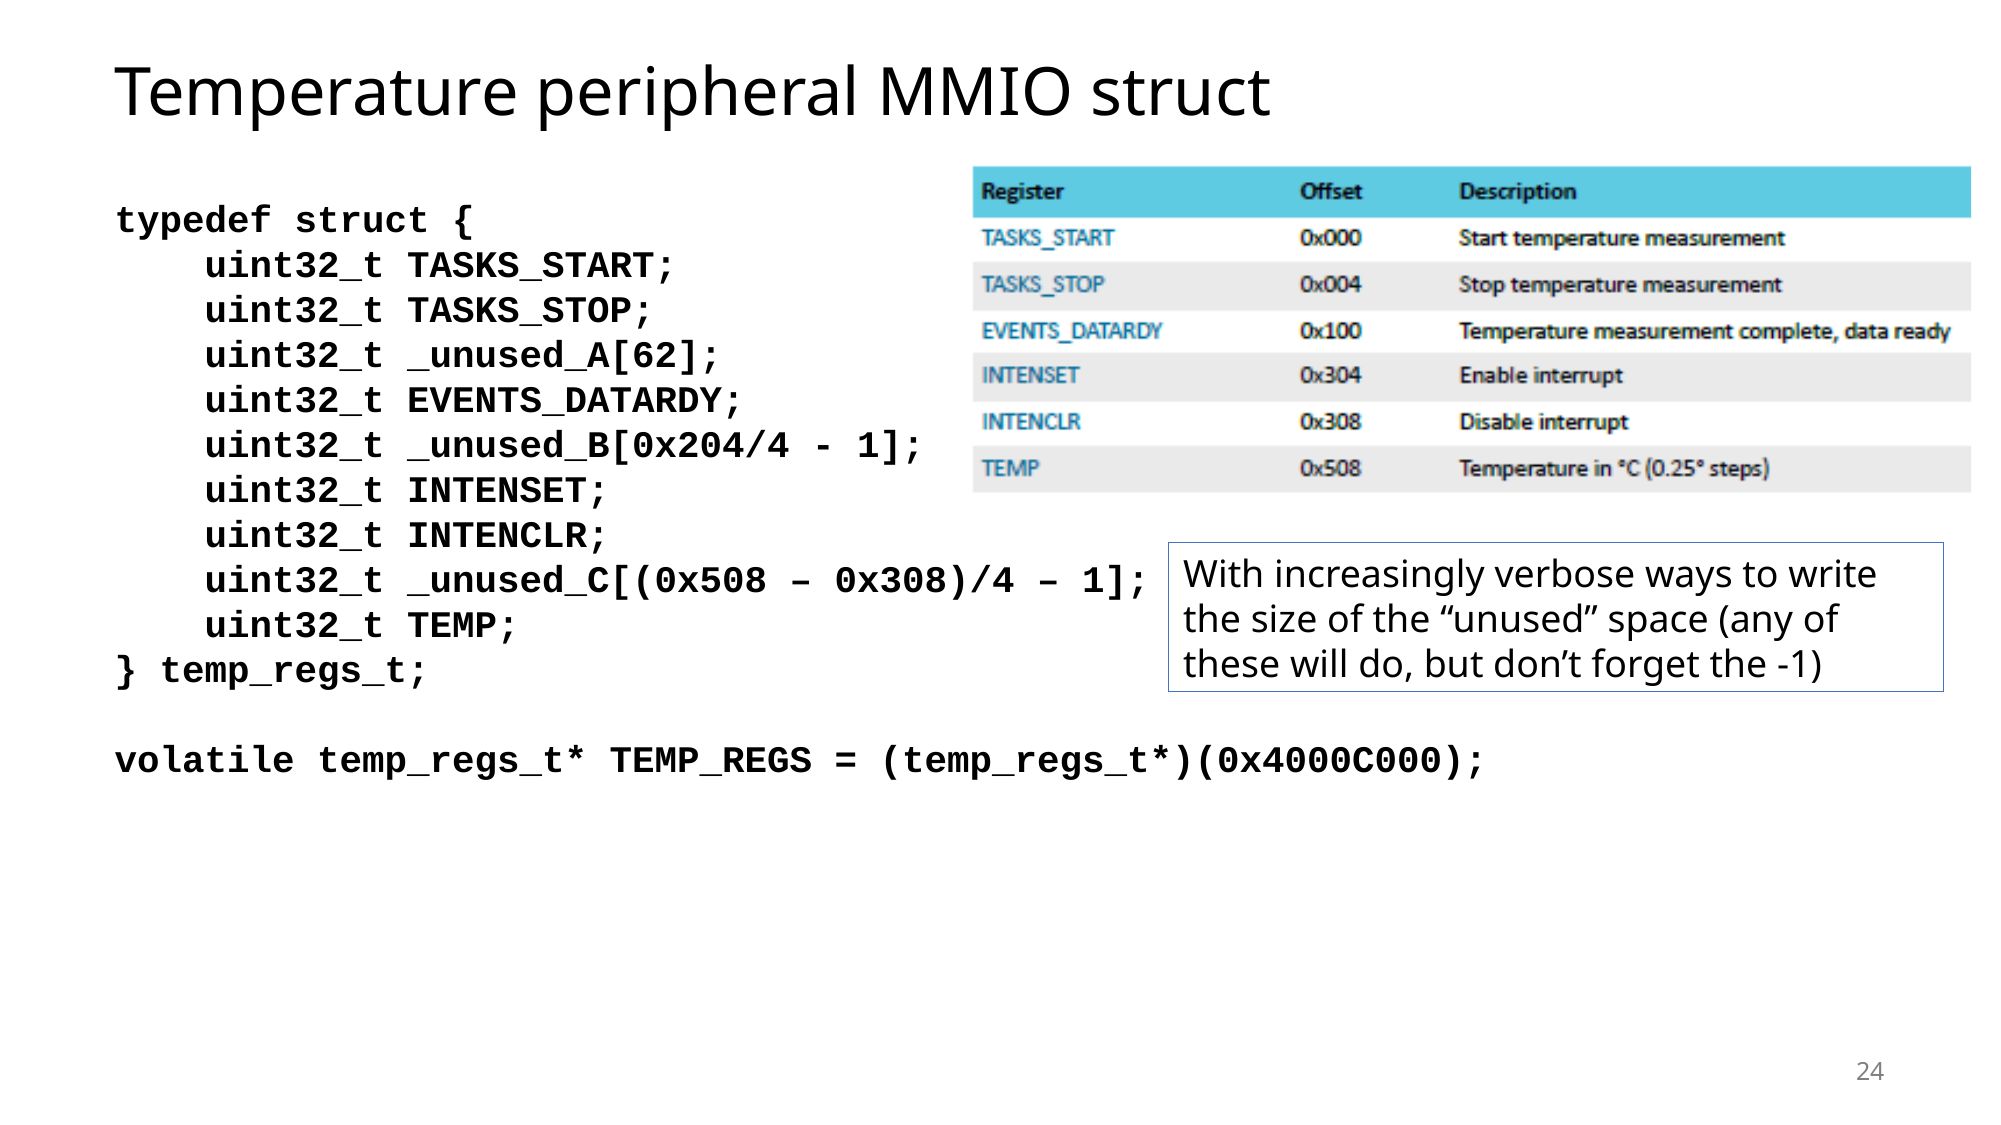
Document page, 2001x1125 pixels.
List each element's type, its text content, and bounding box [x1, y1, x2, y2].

text_box With increasingly verbose ways to write the size of the “unused” space (any of these will do, but don’t forget the -1) [1168, 542, 1944, 692]
title Temperature peripheral MMIO struct [99, 37, 1900, 150]
list typedef struct { uint32_t TASKS_START; uint32_t TASKS_STOP; uint32_t _unused_A[62]; uint32_t EVENTS_DATARDY; uint32_t _unused_B[0x204/4 - 1]; uint32_t INTENSET; uint32_t INTENCLR; uint32_t _unused_C[(0x508 – 0x308)/4 – 1]; uint32_t TEMP; } temp_regs_t; volatile temp_regs_t* TEMP_REGS = (temp_regs_t*)(0x4000C000); [99, 187, 1900, 1013]
picture [955, 149, 1972, 500]
slide_number 24 [1749, 1042, 1900, 1103]
